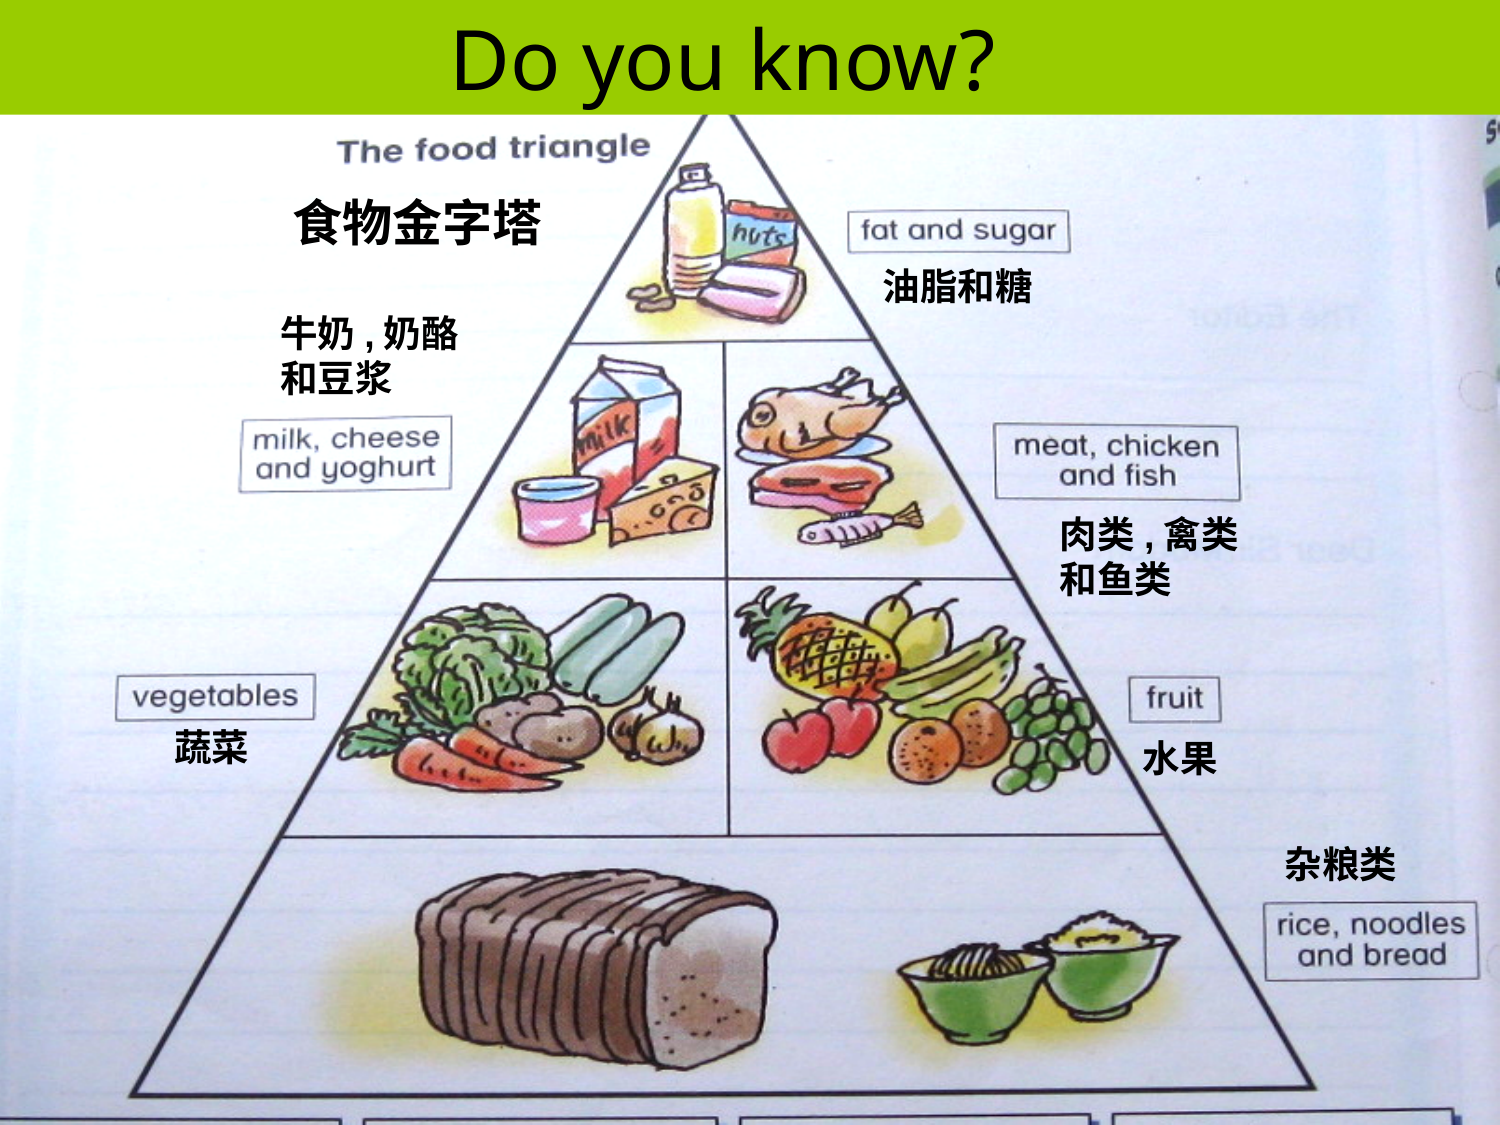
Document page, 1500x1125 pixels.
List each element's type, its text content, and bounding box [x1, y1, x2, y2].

picture [0, 89, 1500, 1125]
text_box Do you know? [0, 0, 1500, 89]
